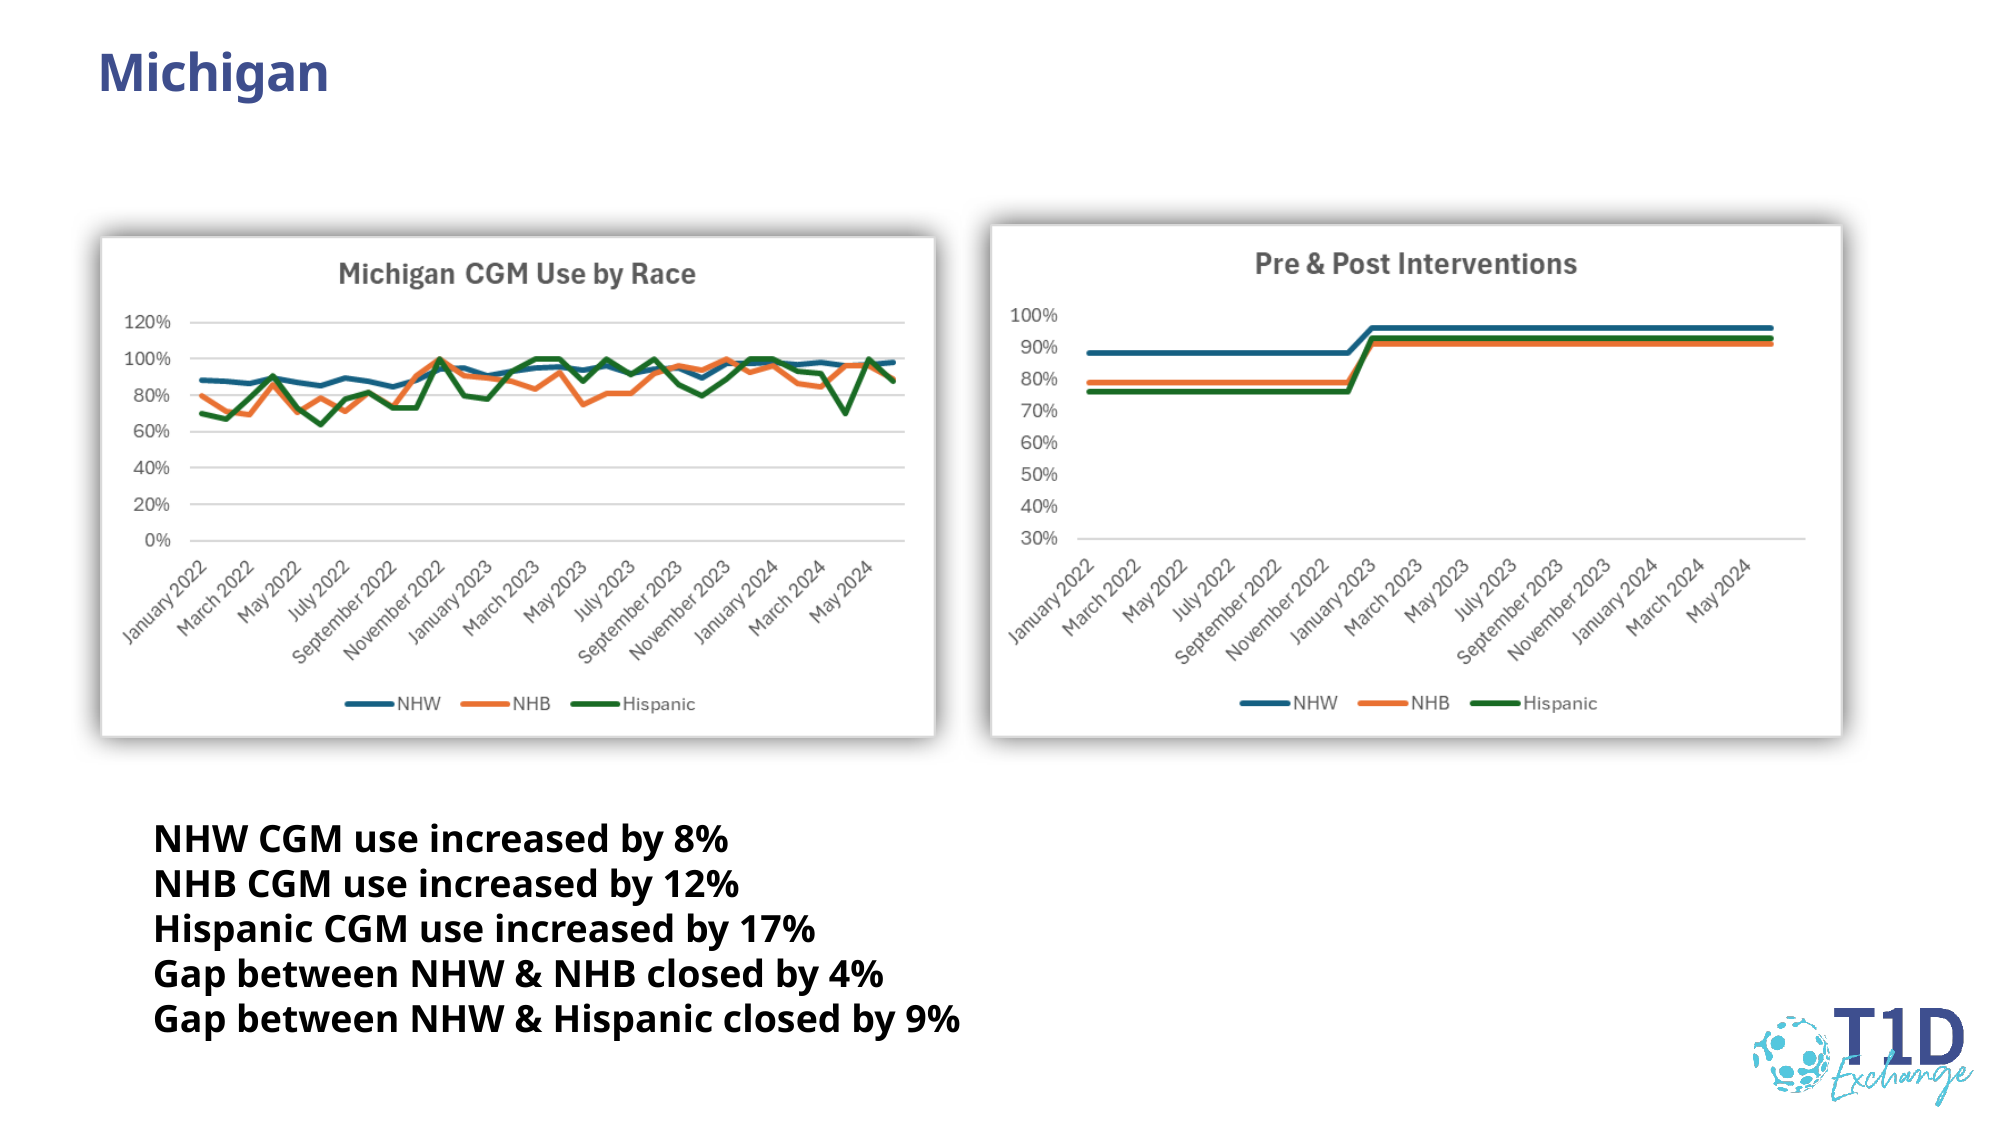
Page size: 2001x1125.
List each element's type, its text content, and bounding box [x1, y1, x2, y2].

picture [989, 224, 1843, 738]
title Michigan [89, 36, 1891, 113]
picture [100, 236, 936, 738]
picture [1726, 964, 2000, 1125]
text_box NHW CGM use increased by 8% NHB CGM use increased by 12% Hispanic CGM use increased by 17% Gap between NHW & NHB closed by 4% Gap between NHW & Hispanic closed by 9% [138, 807, 1139, 1047]
